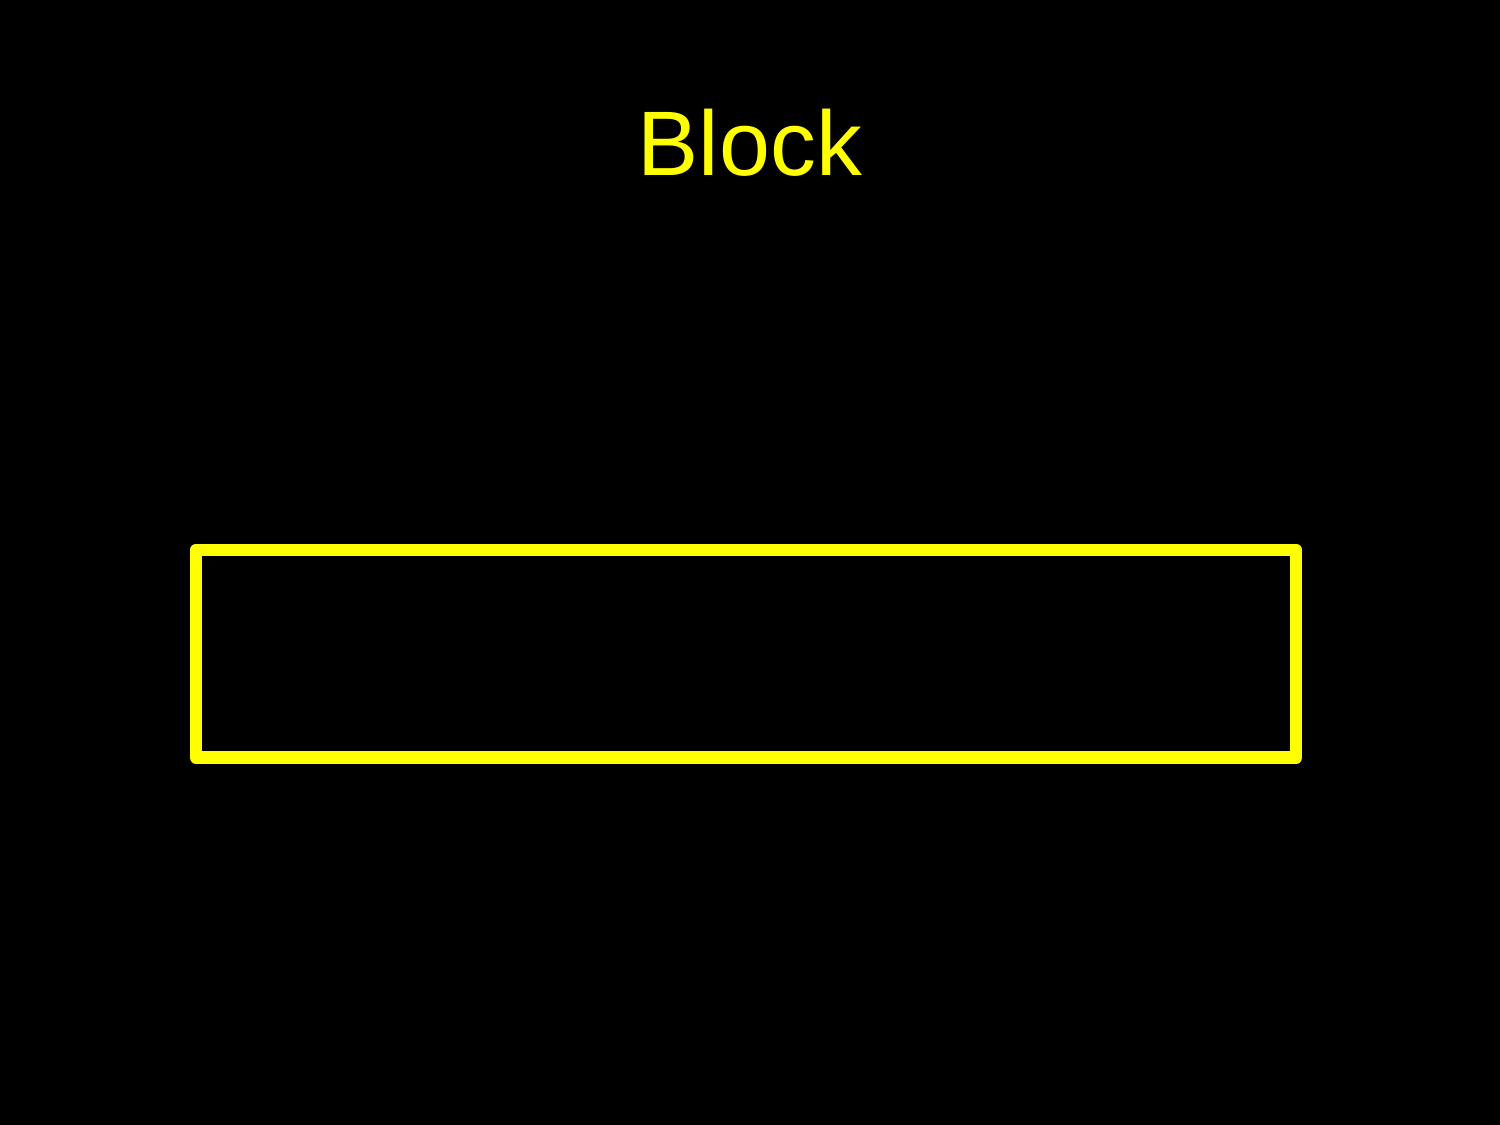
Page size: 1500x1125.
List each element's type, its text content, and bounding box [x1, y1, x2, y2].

text_box [194, 548, 1298, 760]
title Block [75, 45, 1425, 233]
